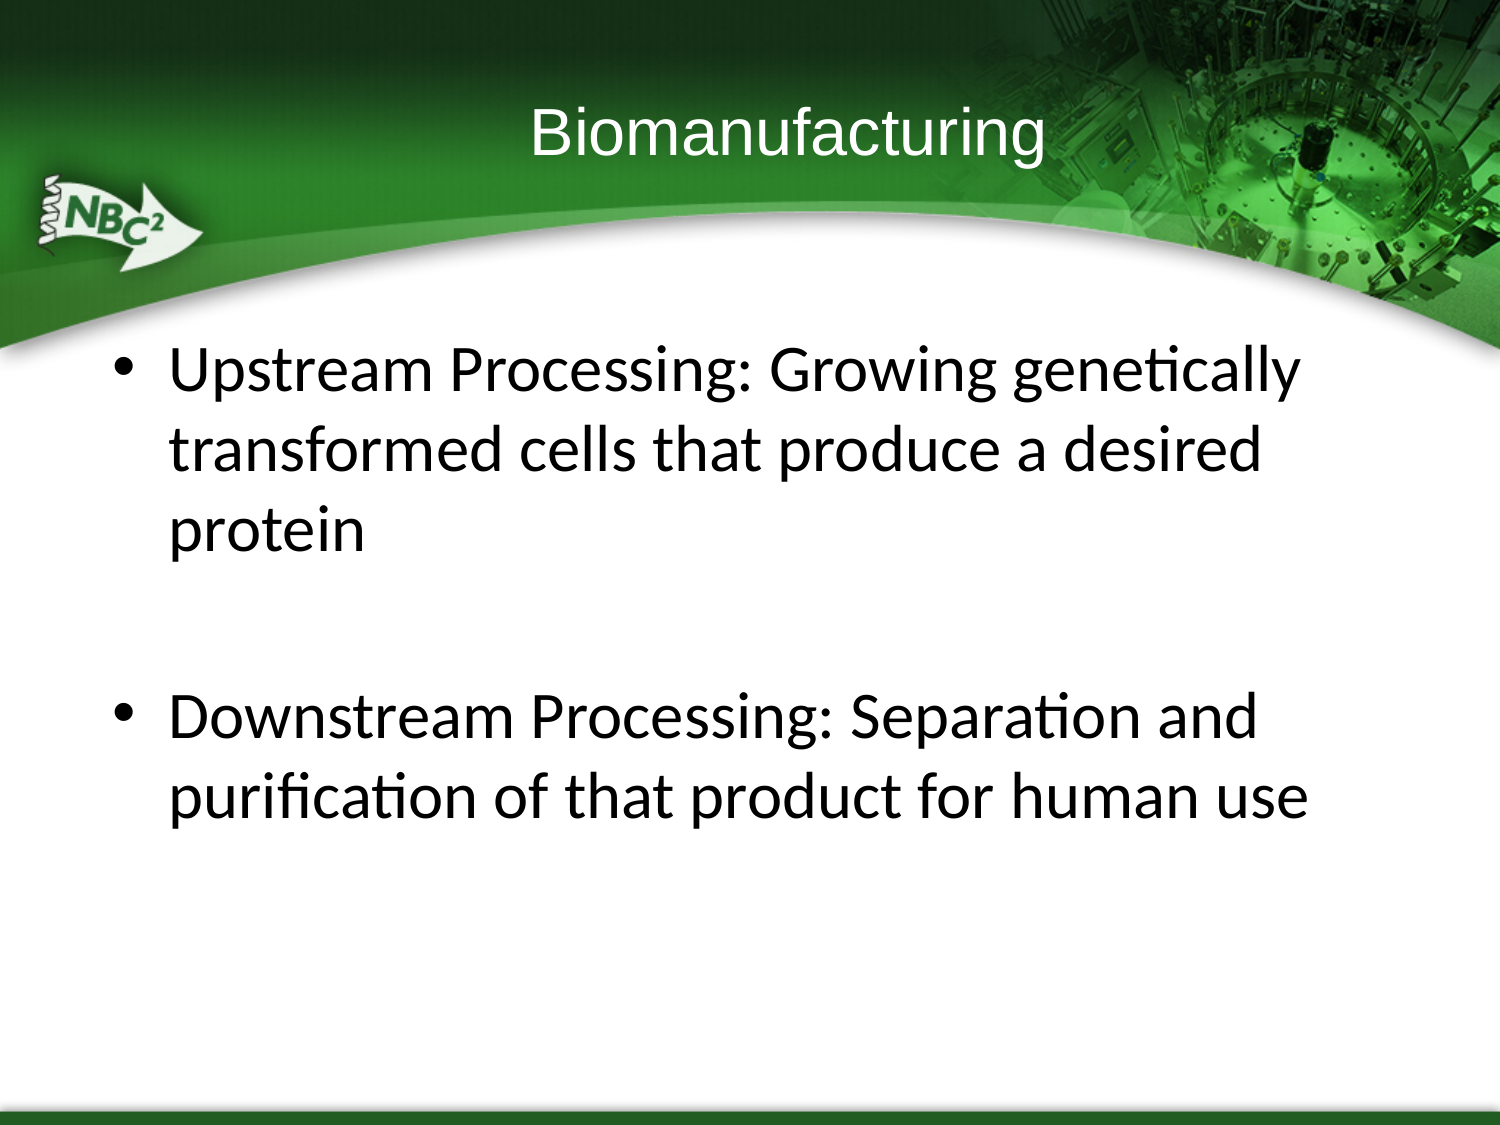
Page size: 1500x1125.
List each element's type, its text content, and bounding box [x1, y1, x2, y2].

text_box Biomanufacturing [515, 81, 1064, 177]
title [112, 53, 1387, 227]
picture [0, 0, 1500, 1125]
list Upstream Processing: Growing genetically transformed cells that produce a desired protein Downstream Processing: Separation and purification of that product for human use [112, 324, 1387, 985]
